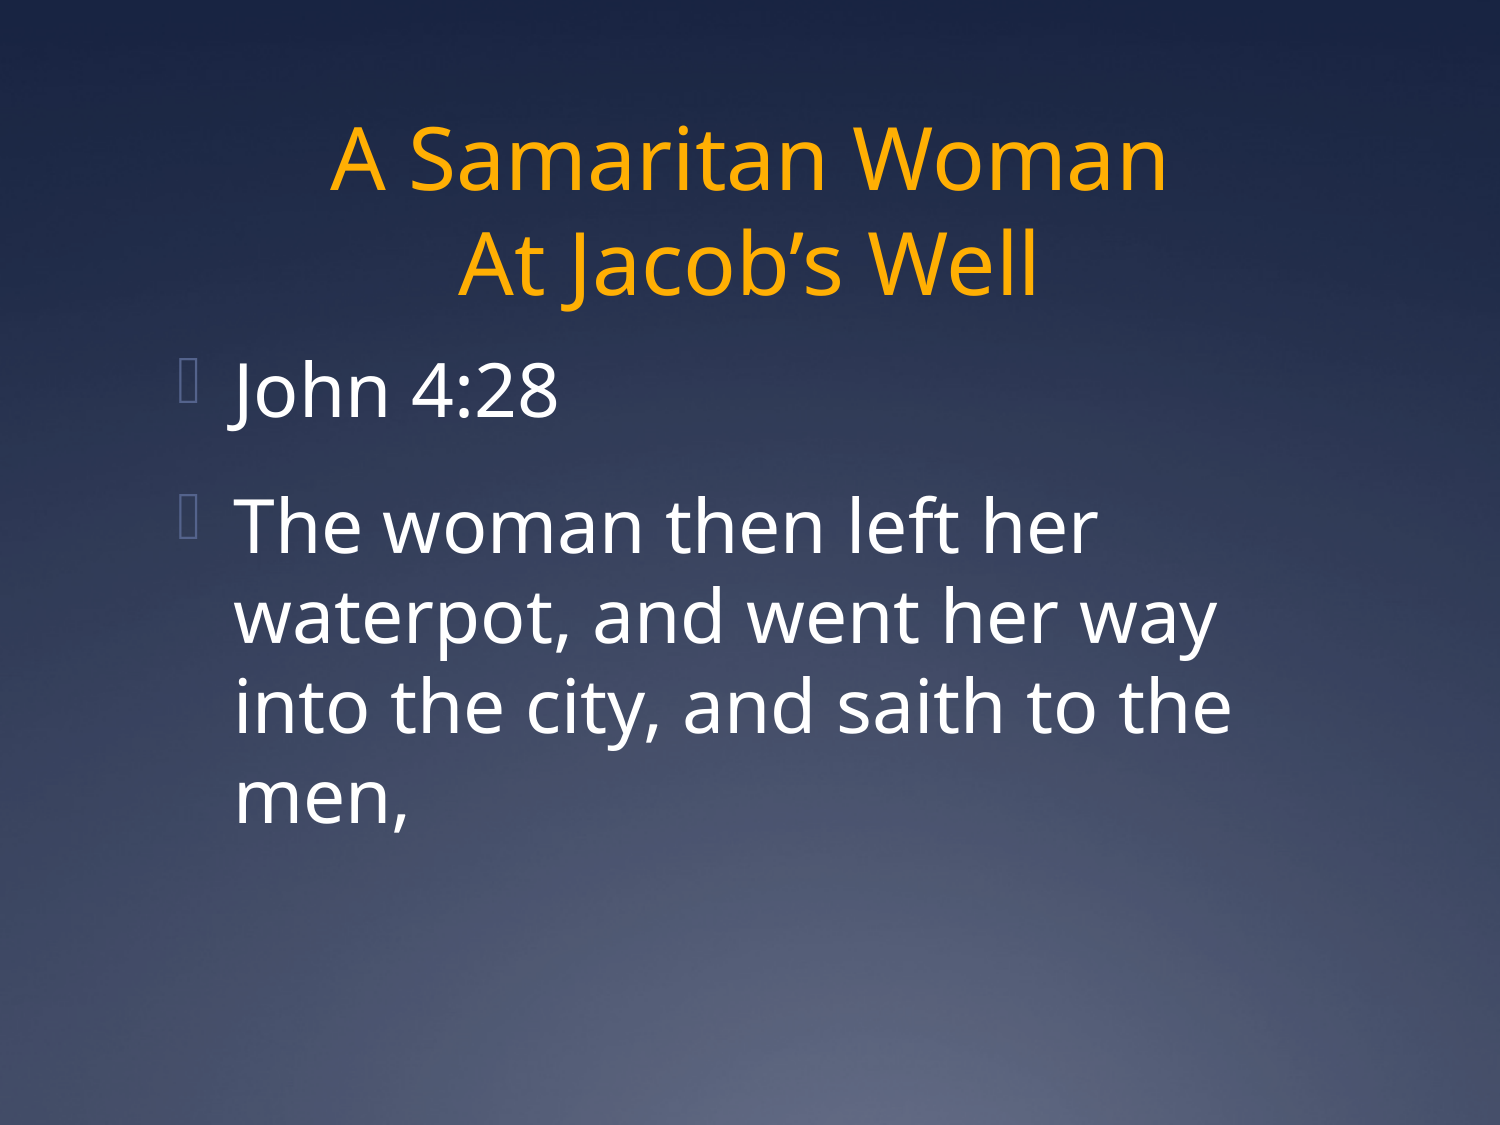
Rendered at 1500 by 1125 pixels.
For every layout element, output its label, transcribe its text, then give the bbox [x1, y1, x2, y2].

title A Samaritan Woman At Jacob’s Well [100, 95, 1400, 336]
list John 4:28 The woman then left her waterpot, and went her way into the city, and saith to the men, [162, 335, 1338, 1005]
